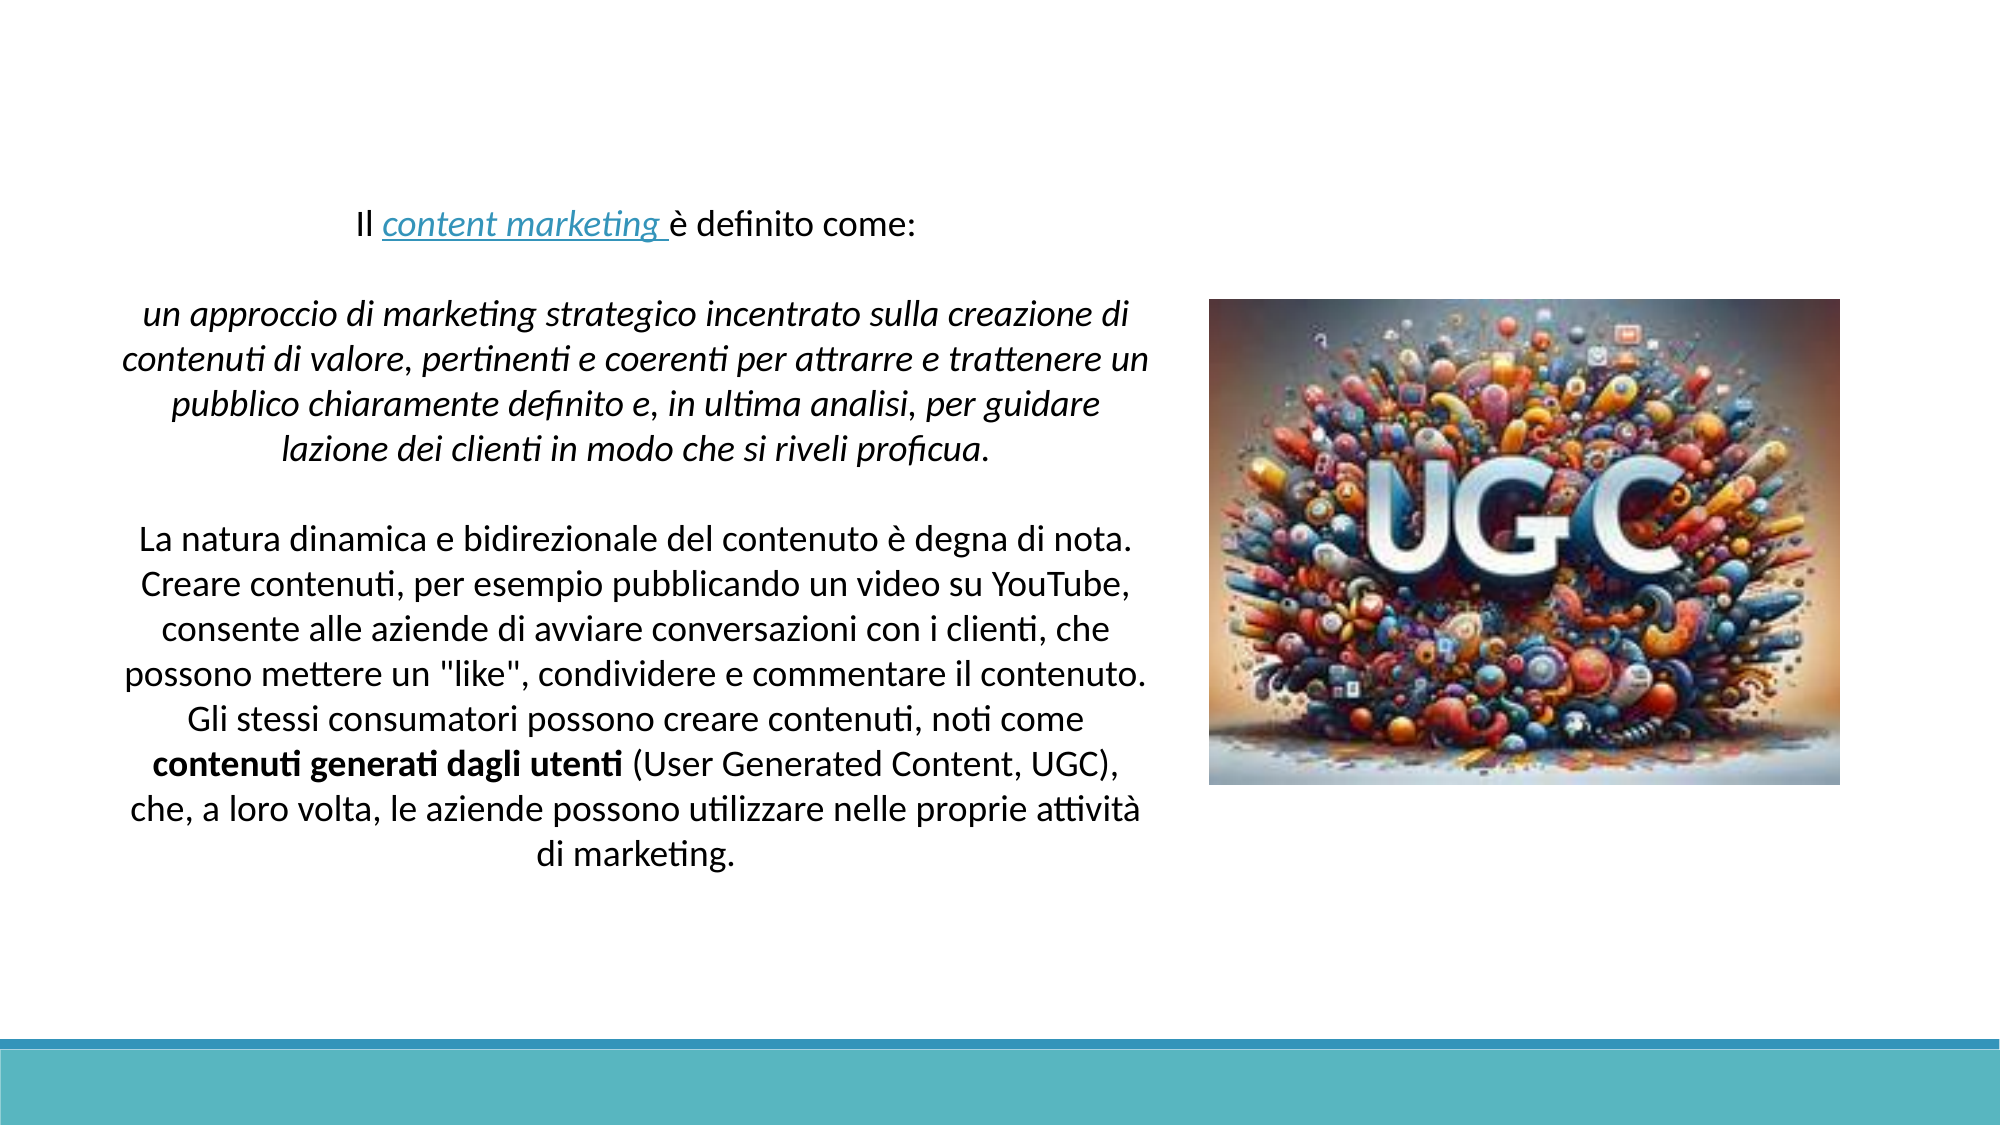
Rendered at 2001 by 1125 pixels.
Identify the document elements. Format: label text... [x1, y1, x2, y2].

picture [1208, 298, 1841, 785]
text_box Il content marketing è definito come: un approccio di marketing strategico incentrato sulla creazione di contenuti di valore, pertinenti e coerenti per attrarre e trattenere un pubblico chiaramente definito e, in ultima analisi, per guidare lazione dei clienti in modo che si riveli proficua. La natura dinamica e bidirezionale del contenuto è degna di nota. Creare contenuti, per esempio pubblicando un video su YouTube, consente alle aziende di avviare conversazioni con i clienti, che possono mettere un "like", condividere e commentare il contenuto. Gli stessi consumatori possono creare contenuti, noti come contenuti generati dagli utenti (User Generated Content, UGC), che, a loro volta, le aziende possono utilizzare nelle proprie attività di marketing. [102, 191, 1171, 882]
